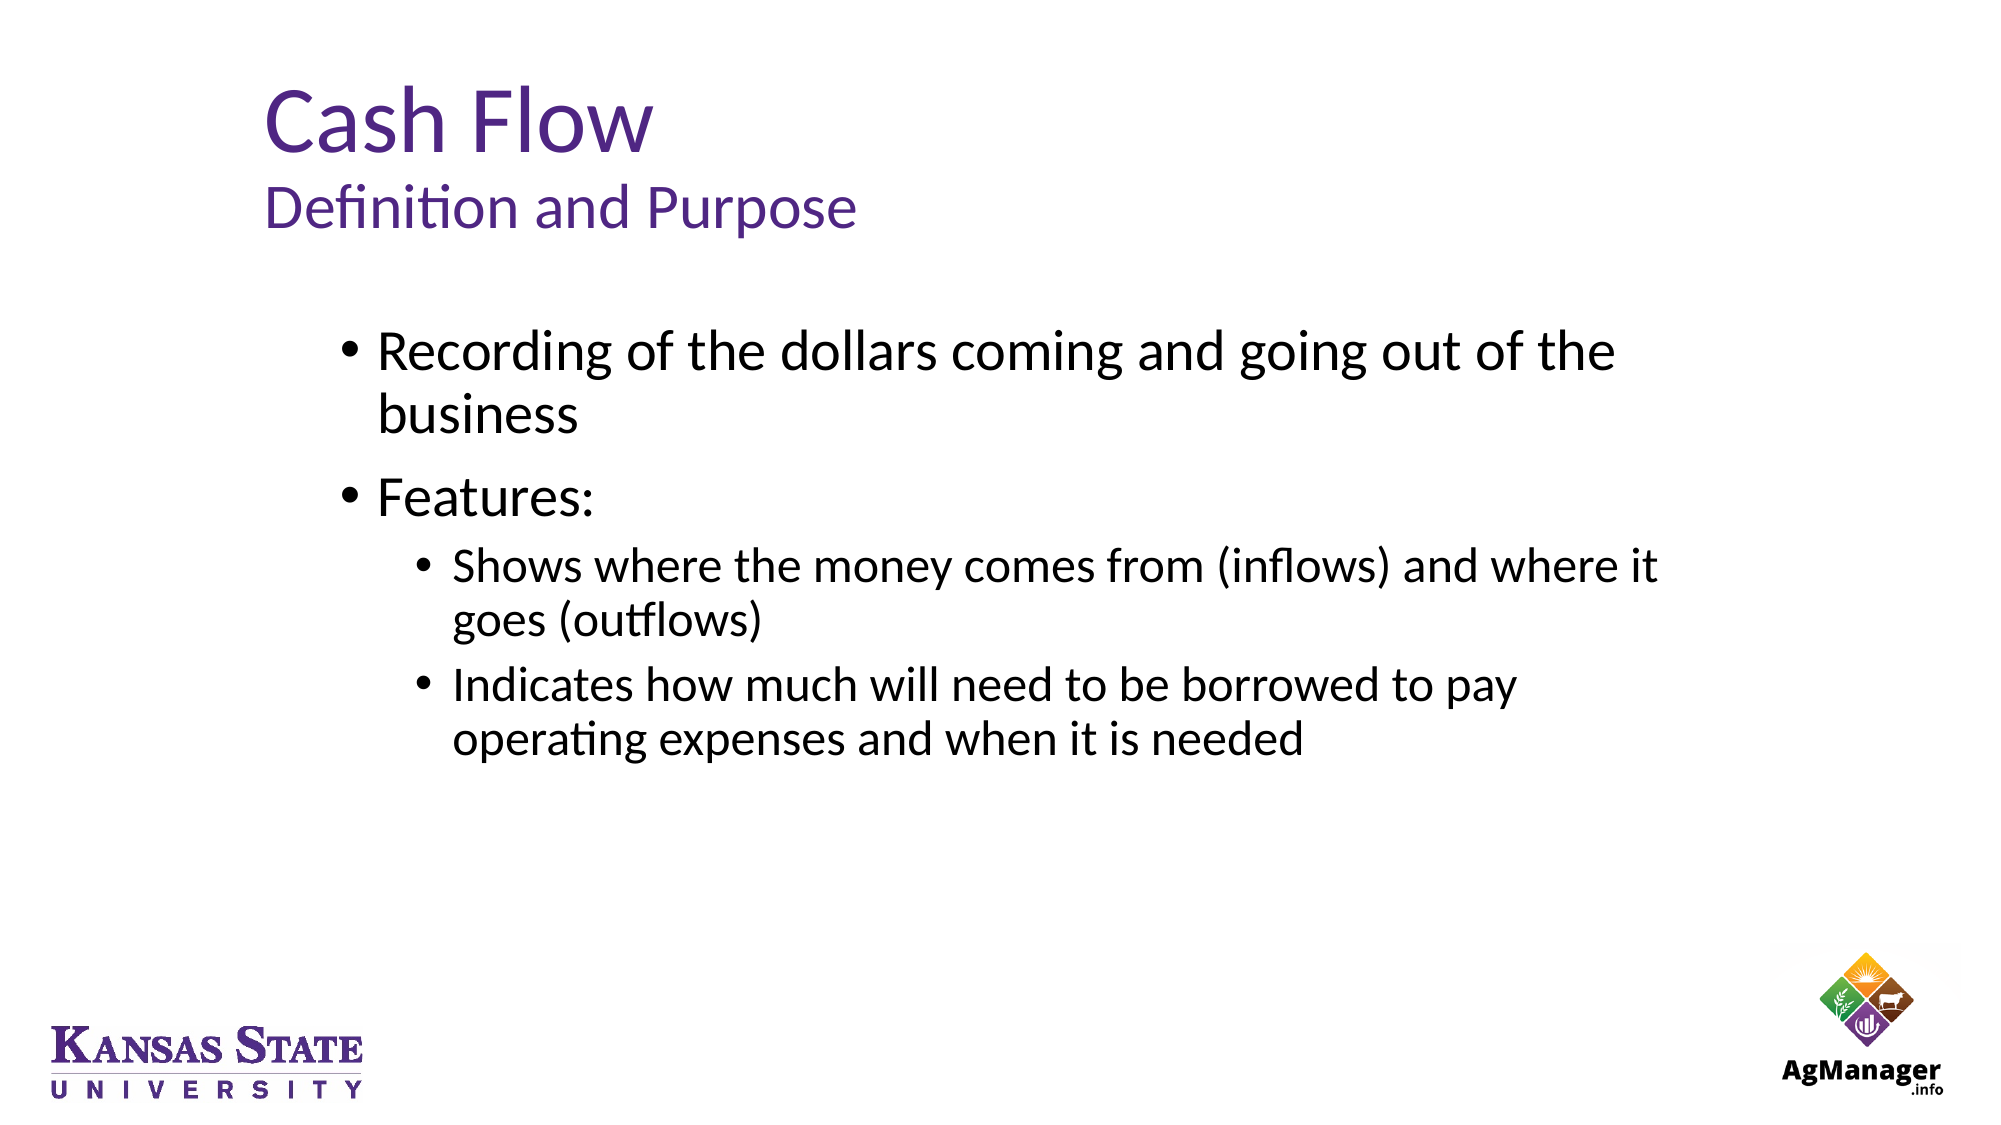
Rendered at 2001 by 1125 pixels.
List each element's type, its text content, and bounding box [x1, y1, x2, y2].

list Recording of the dollars coming and going out of the business Features: Shows where the money comes from (inflows) and where it goes (outflows) Indicates how much will need to be borrowed to pay operating expenses and when it is needed [324, 312, 1675, 963]
picture [51, 1026, 363, 1103]
title Cash Flow Definition and Purpose [249, 62, 1750, 250]
picture [1770, 943, 1961, 1109]
